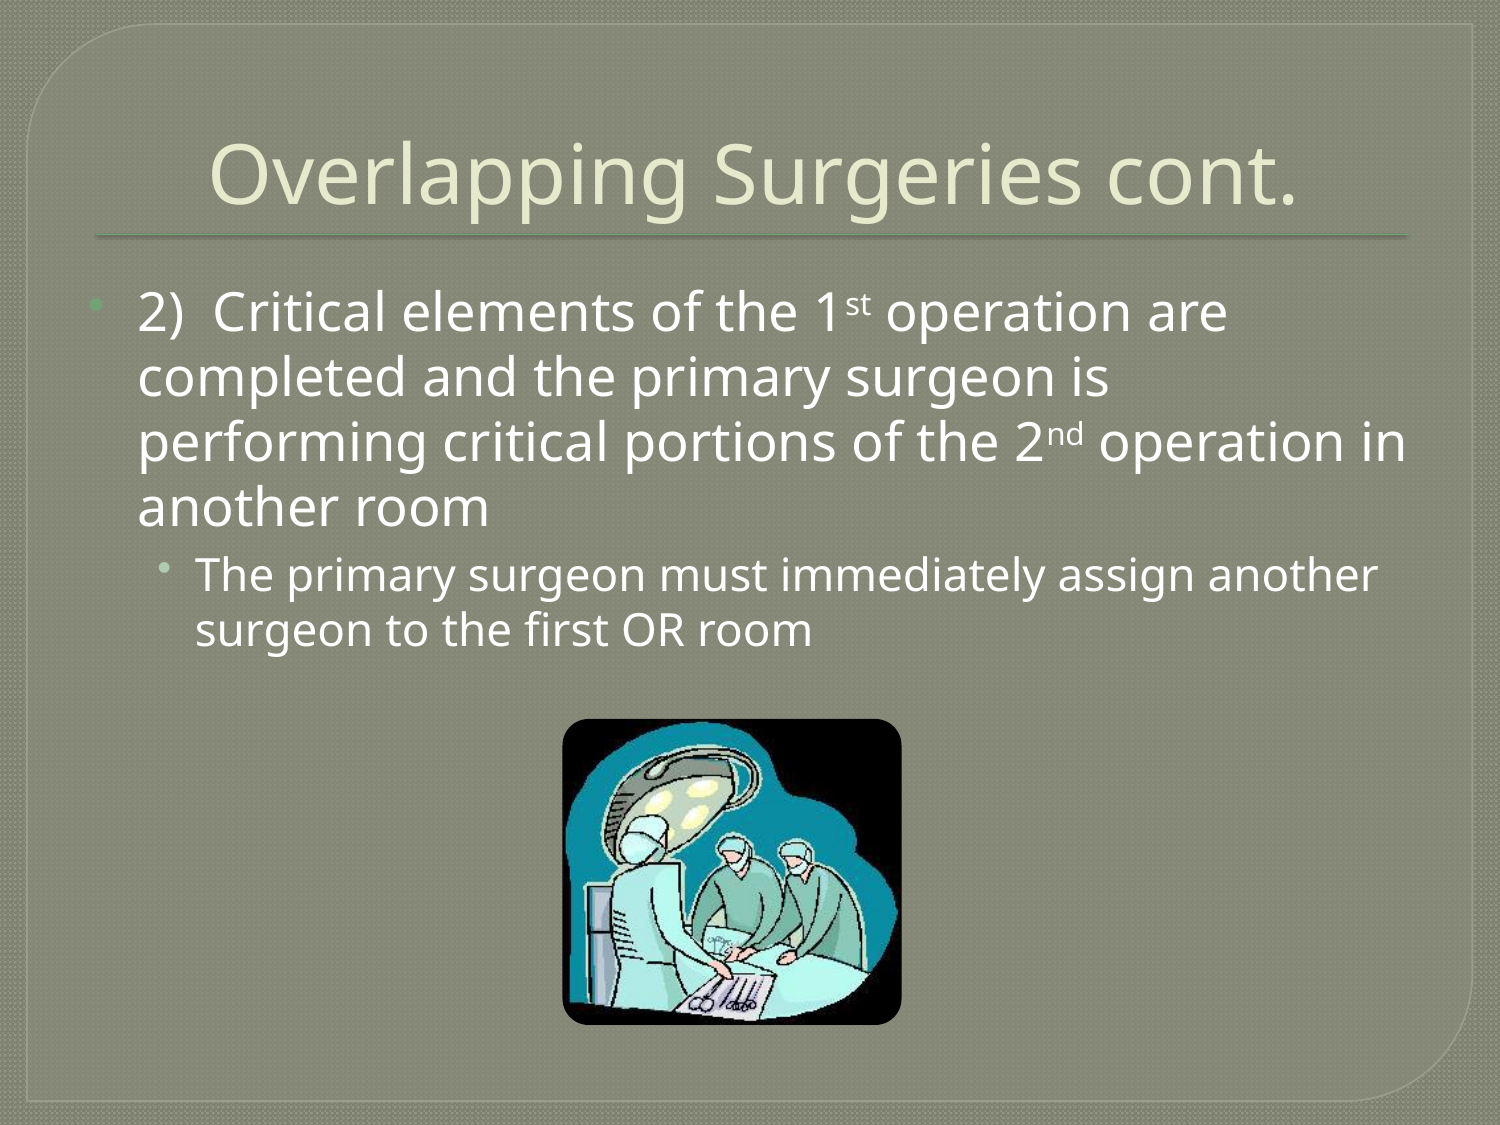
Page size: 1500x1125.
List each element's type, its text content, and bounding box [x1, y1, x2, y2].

picture [562, 718, 902, 1026]
list 2) Critical elements of the 1st operation are completed and the primary surgeon is performing critical portions of the 2nd operation in another room The primary surgeon must immediately assign another surgeon to the first OR room [75, 270, 1425, 1013]
title Overlapping Surgeries cont. [75, 41, 1425, 230]
